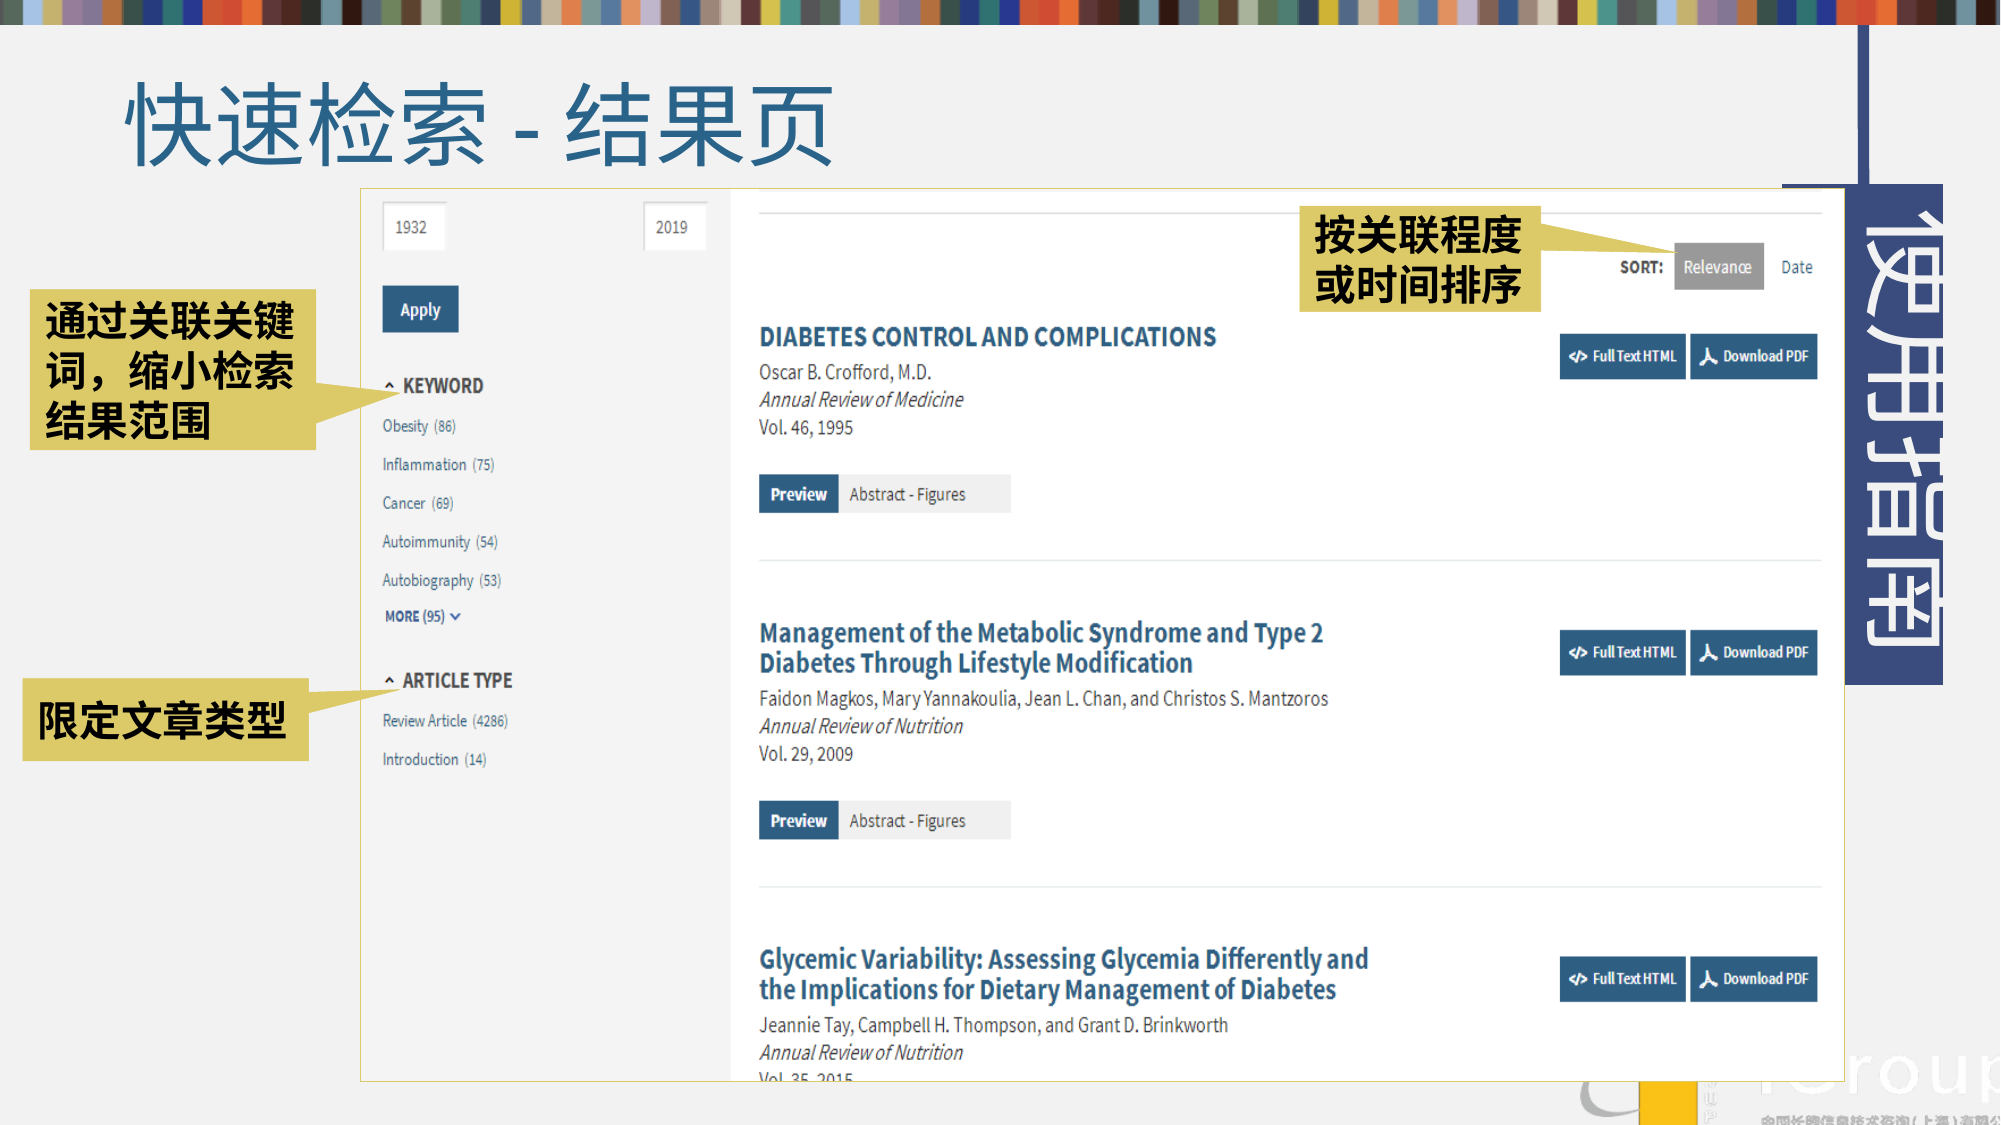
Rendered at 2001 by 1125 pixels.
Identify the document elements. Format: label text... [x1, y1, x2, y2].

picture [0, 0, 2001, 25]
text_box 限定文章类型 [22, 678, 360, 761]
text_box 使用指南 [1845, 188, 1996, 679]
text_box 快速检索-结果页 [108, 72, 1598, 192]
picture [360, 188, 2001, 1125]
text_box 通过关联关键词，缩小检索结果范围 [30, 289, 360, 450]
